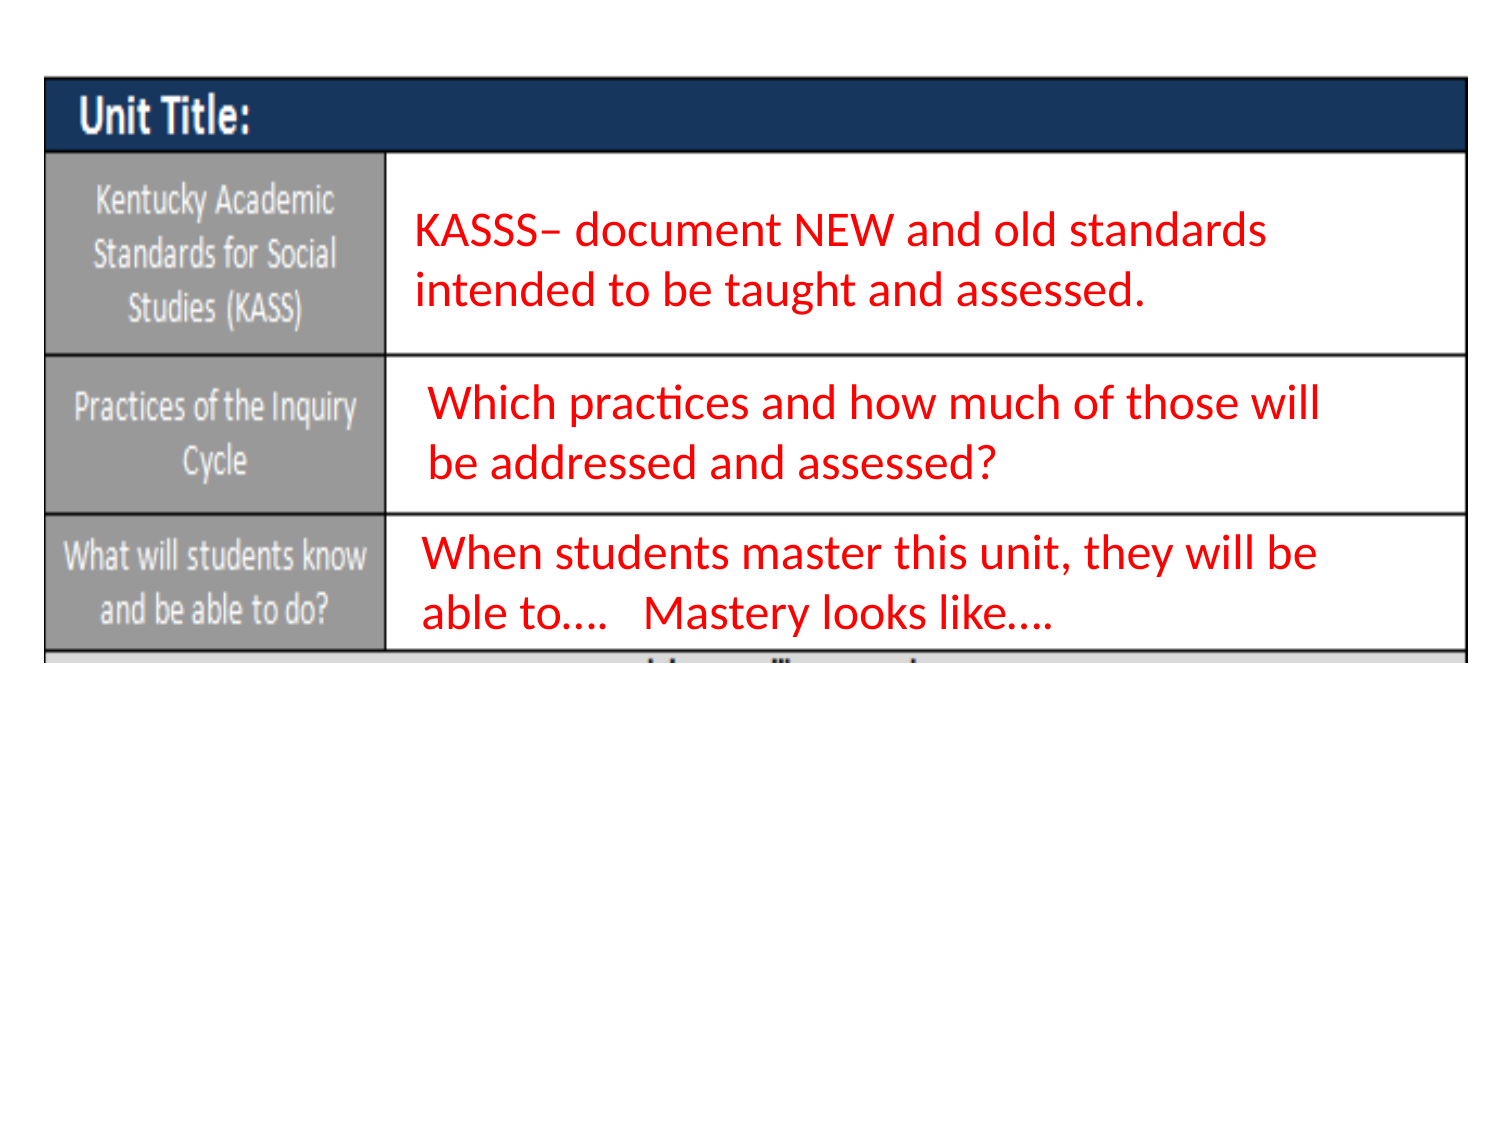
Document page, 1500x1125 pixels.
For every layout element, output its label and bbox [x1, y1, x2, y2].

picture [43, 62, 1469, 663]
